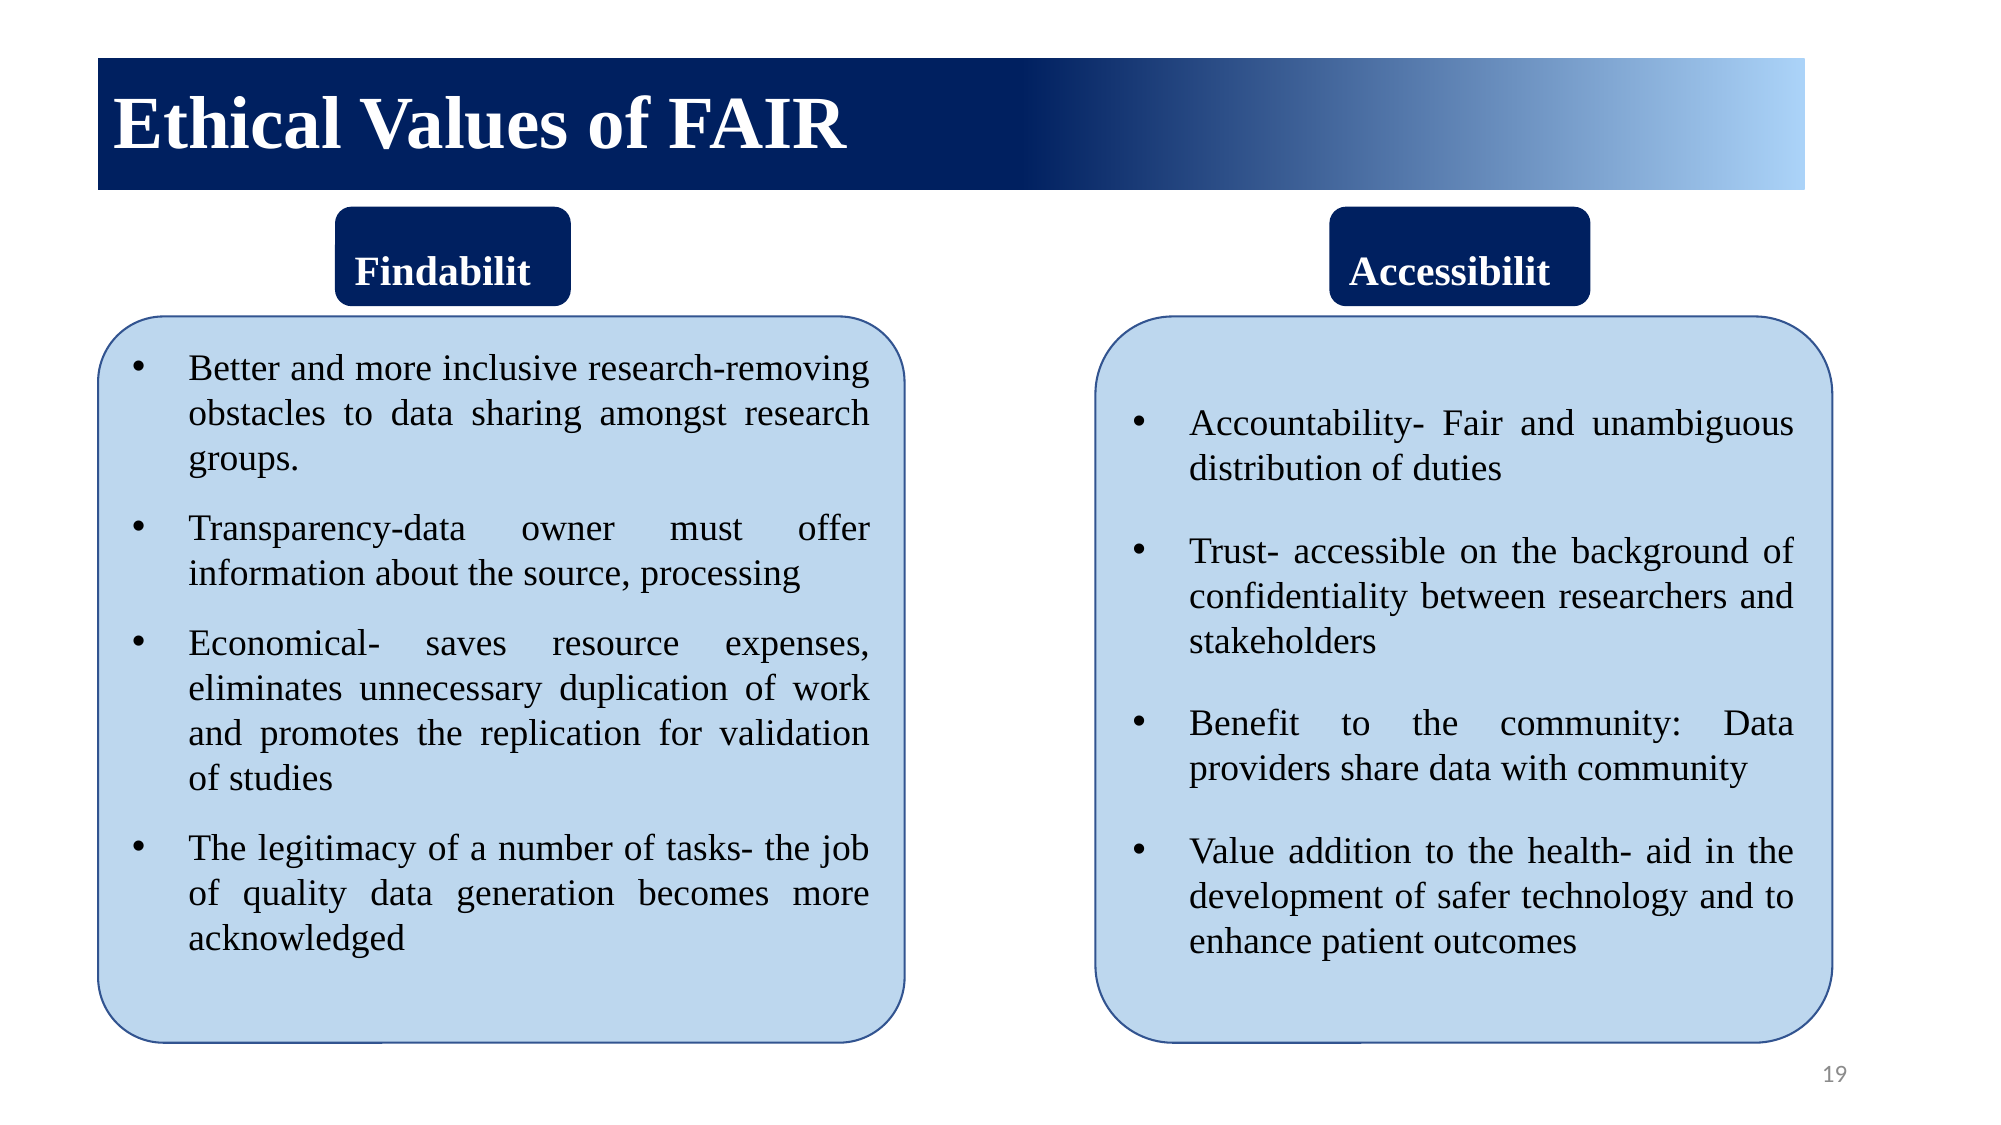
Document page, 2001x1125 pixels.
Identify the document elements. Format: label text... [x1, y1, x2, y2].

slide_number 19 [1412, 1042, 1863, 1103]
text_box Ethical Values of FAIR [98, 58, 1805, 190]
text_box Findability [334, 206, 571, 307]
text_box Accountability- Fair and unambiguous distribution of duties Trust- accessible on the background of confidentiality between researchers and stakeholders Benefit to the community: Data providers share data with community Value addition to the health- aid in the development of safer technology and to enhance patient outcomes [1094, 315, 1834, 1044]
text_box Better and more inclusive research-removing obstacles to data sharing amongst research groups. Transparency-data owner must offer information about the source, processing Economical- saves resource expenses, eliminates unnecessary duplication of work and promotes the replication for validation of studies The legitimacy of a number of tasks- the job of quality data generation becomes more acknowledged [97, 315, 906, 1044]
text_box Accessibility [1329, 206, 1591, 307]
